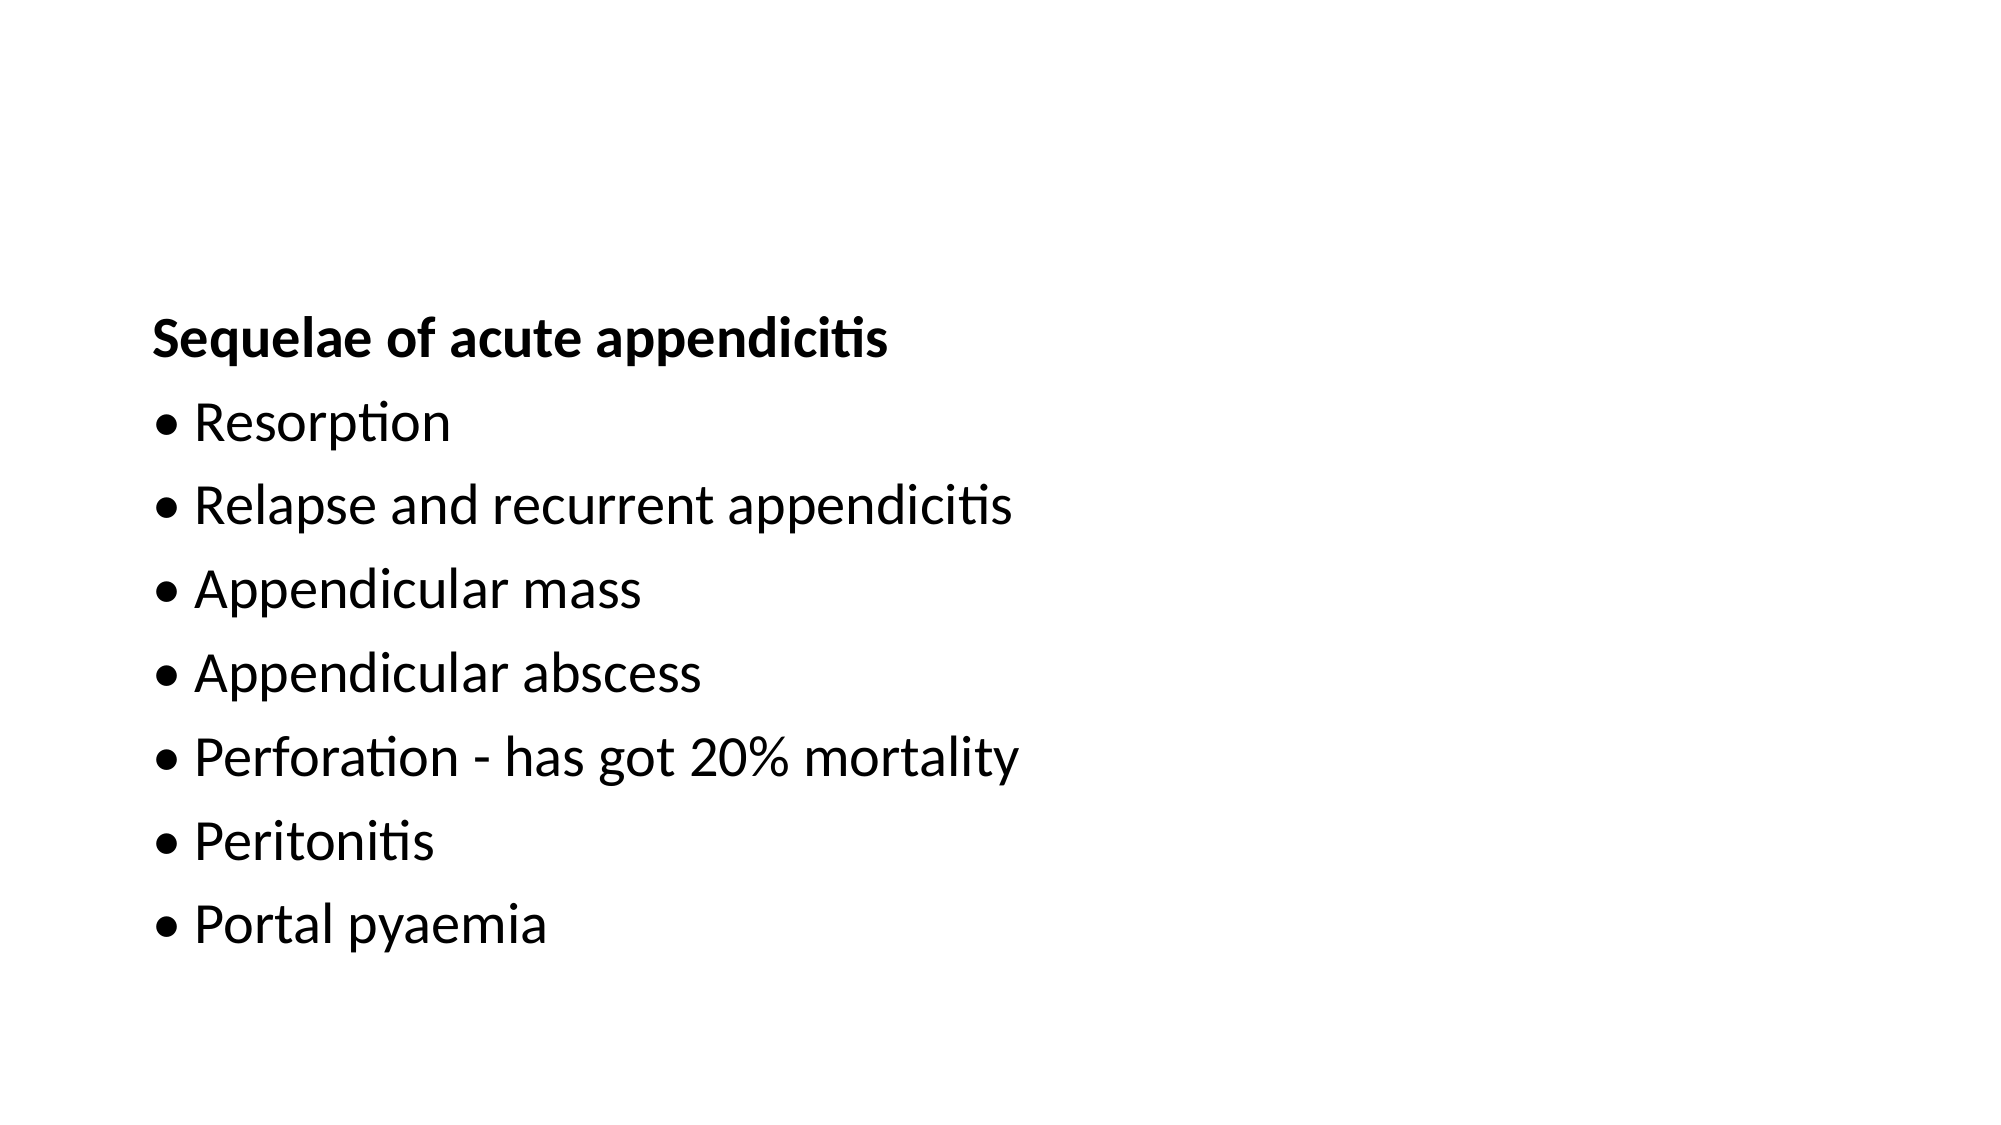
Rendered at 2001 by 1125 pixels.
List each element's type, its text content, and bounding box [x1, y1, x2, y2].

list Sequelae of acute appendicitis • Resorption • Relapse and recurrent appendicitis • Appendicular mass • Appendicular abscess • Perforation - has got 20% mortality • Peritonitis • Portal pyaemia [137, 299, 1863, 1014]
